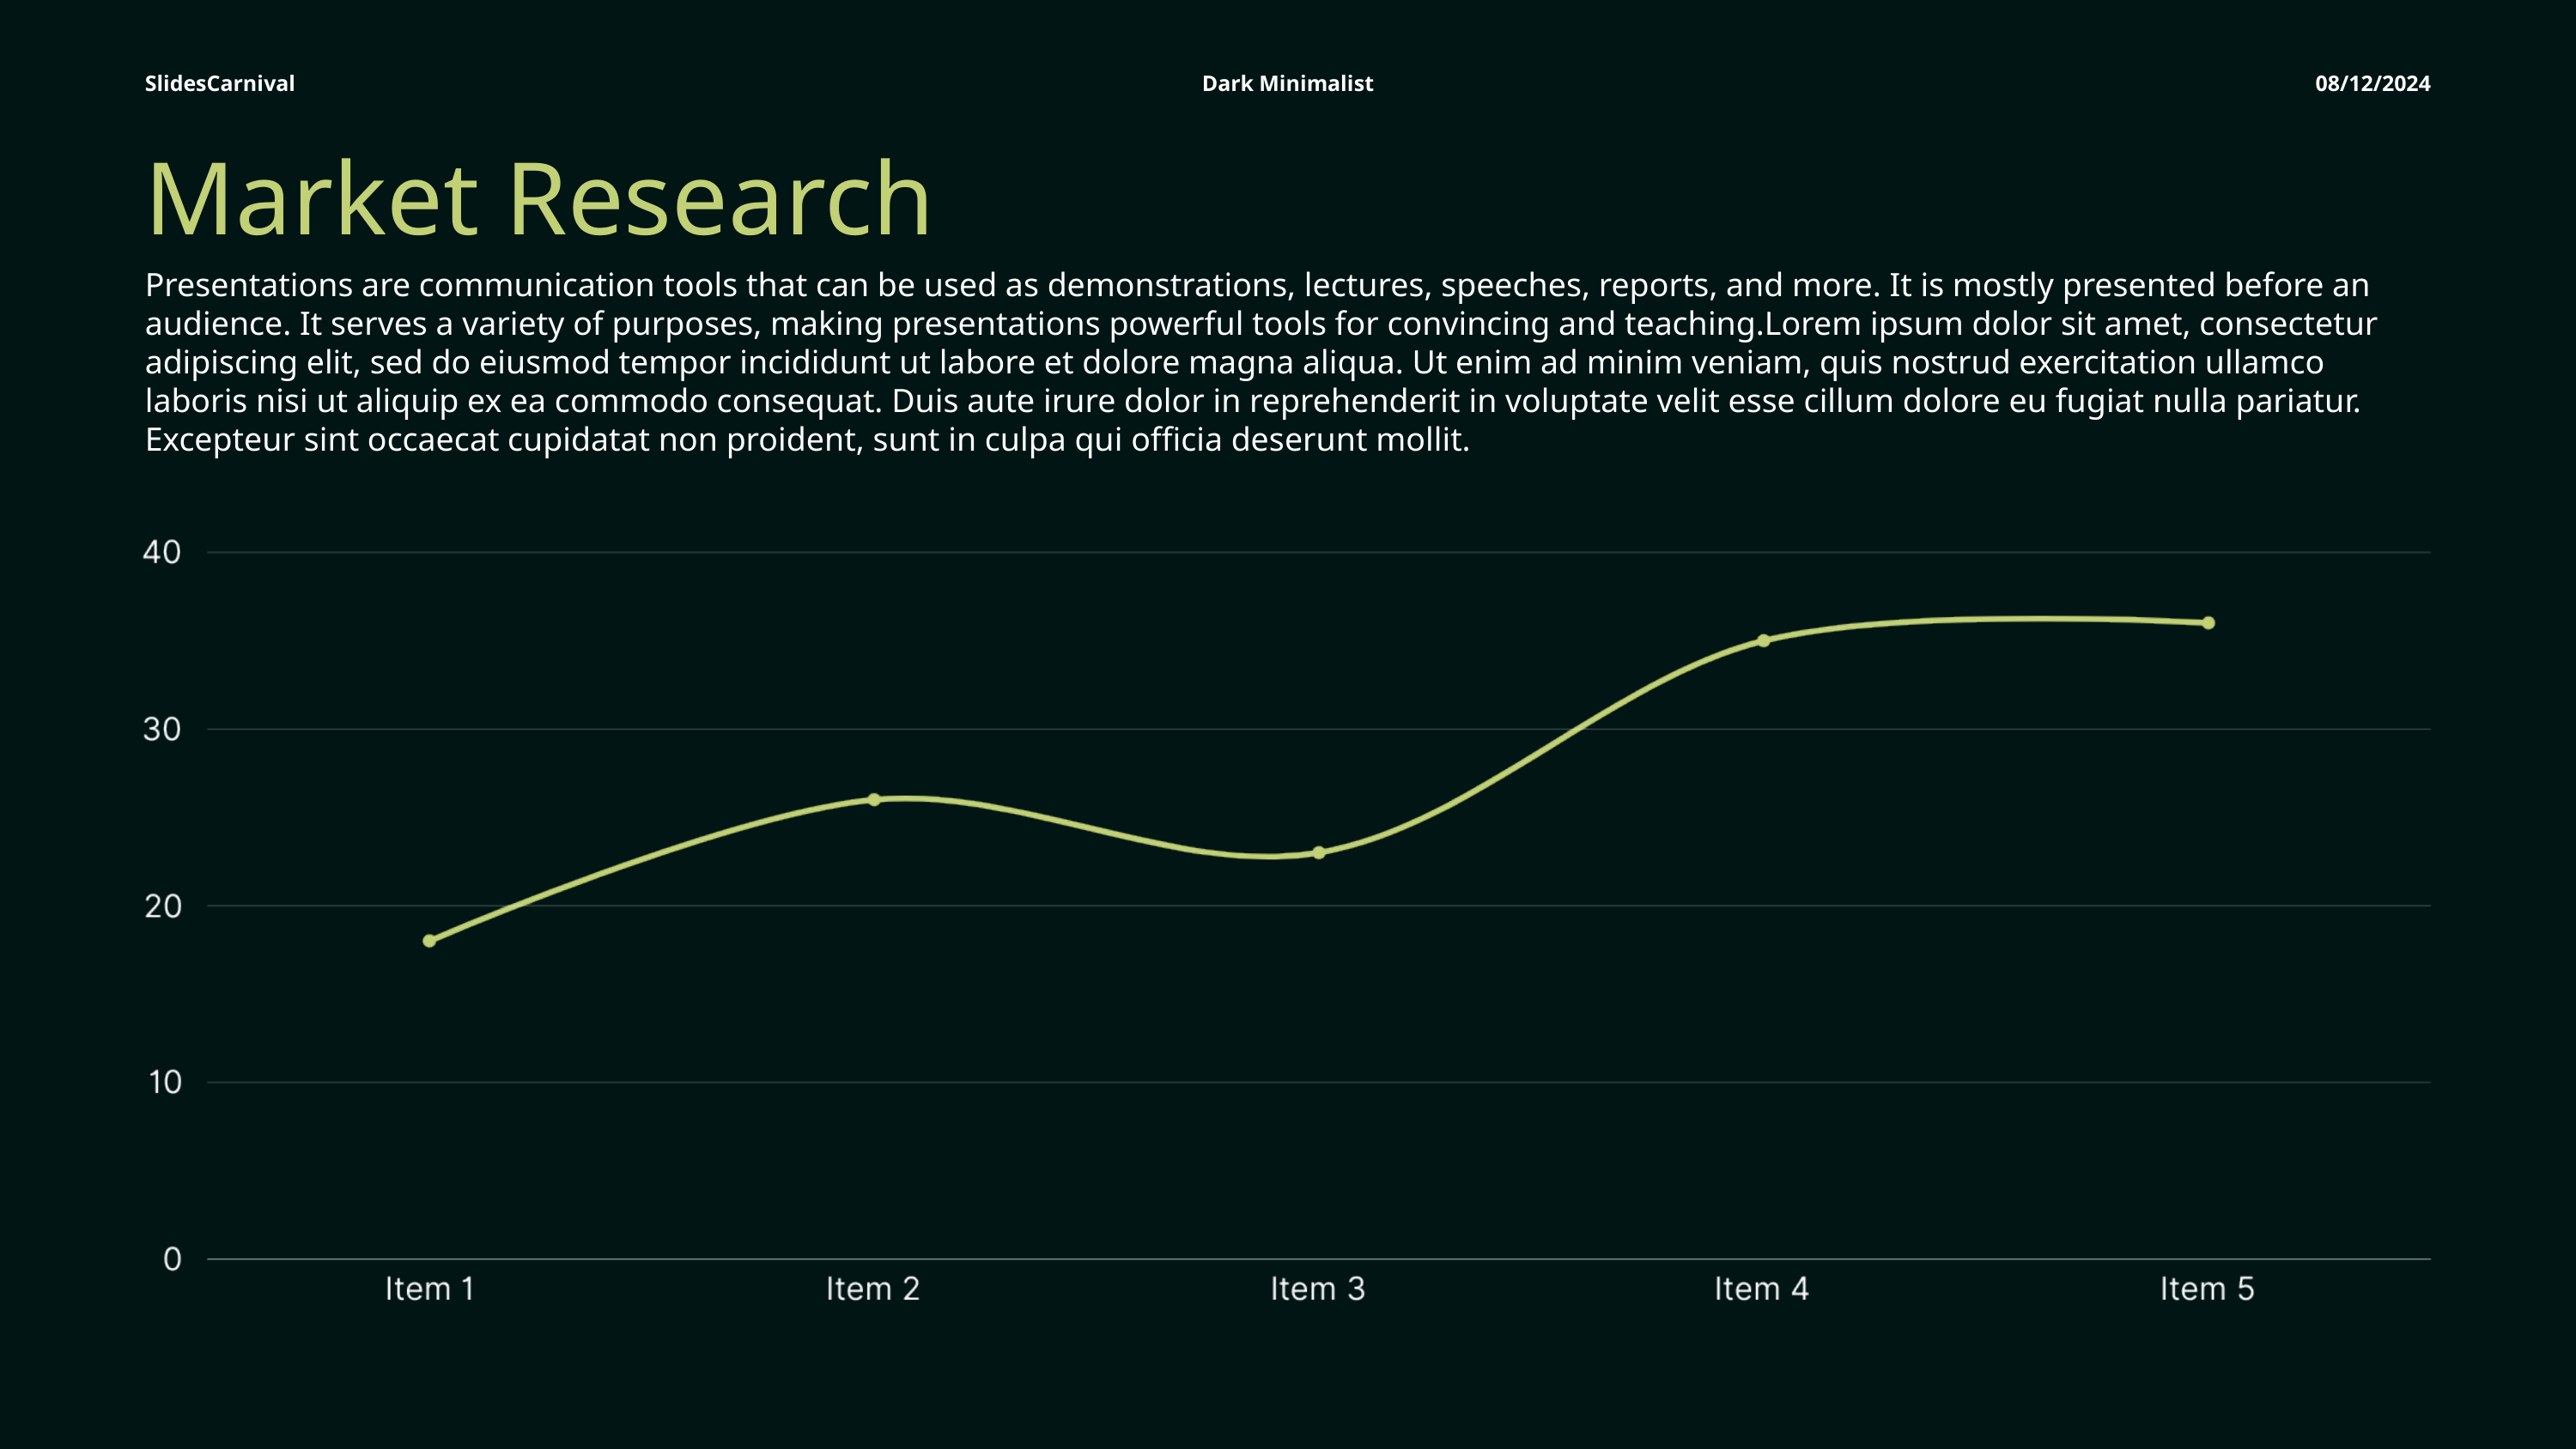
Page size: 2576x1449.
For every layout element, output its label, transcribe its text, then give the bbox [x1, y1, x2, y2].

picture [0, 310, 2576, 1449]
text_box Dark Minimalist [1152, 59, 1424, 96]
text_box Presentations are communication tools that can be used as demonstrations, lectures, speeches, reports, and more. It is mostly presented before an audience. It serves a variety of purposes, making presentations powerful tools for convincing and teaching.Lorem ipsum dolor sit amet, consectetur adipiscing elit, sed do eiusmod tempor incididunt ut labore et dolore magna aliqua. Ut enim ad minim veniam, quis nostrud exercitation ullamco laboris nisi ut aliquip ex ea commodo consequat. Duis aute irure dolor in reprehenderit in voluptate velit esse cillum dolore eu fugiat nulla pariatur. Excepteur sint occaecat cupidatat non proident, sunt in culpa qui officia deserunt mollit. [144, 264, 2432, 307]
text_box SlidesCarnival [144, 59, 363, 96]
text_box 08/12/2024 [2254, 59, 2432, 96]
text_box Market Research [144, 158, 1399, 255]
